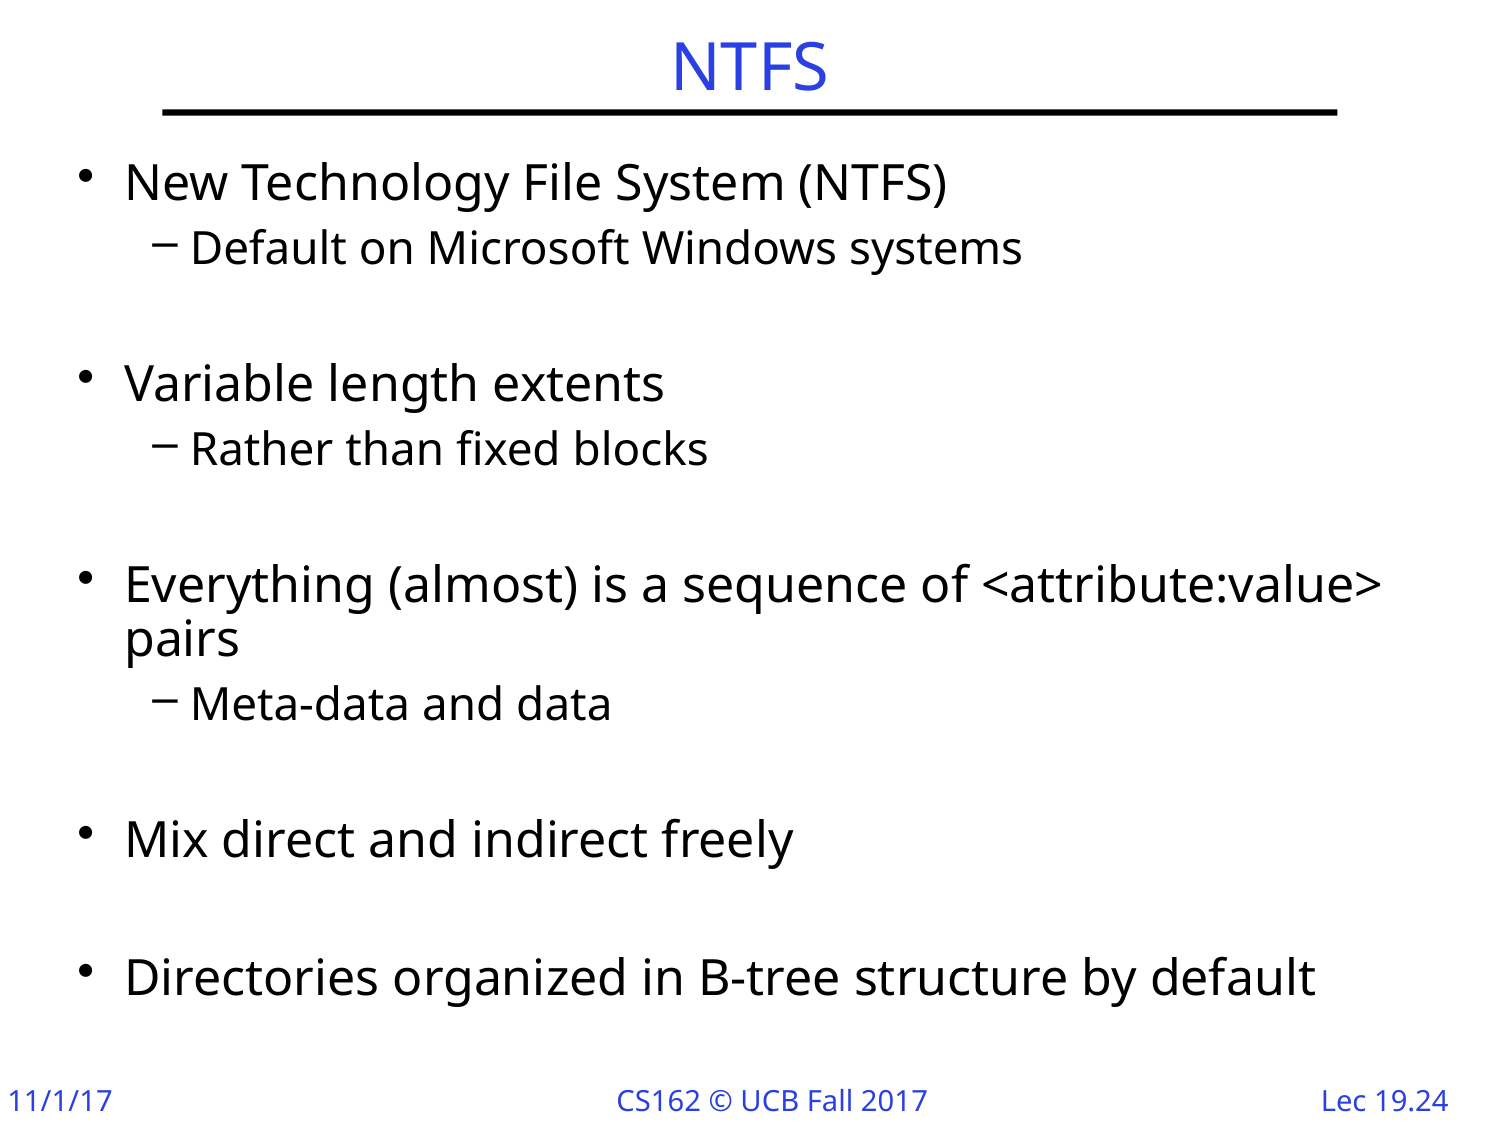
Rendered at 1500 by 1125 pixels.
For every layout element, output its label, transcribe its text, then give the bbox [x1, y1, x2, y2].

title NTFS [162, 24, 1338, 113]
list New Technology File System (NTFS) Default on Microsoft Windows systems Variable length extents Rather than fixed blocks Everything (almost) is a sequence of <attribute:value> pairs Meta-data and data Mix direct and indirect freely Directories organized in B-tree structure by default [62, 149, 1450, 1075]
